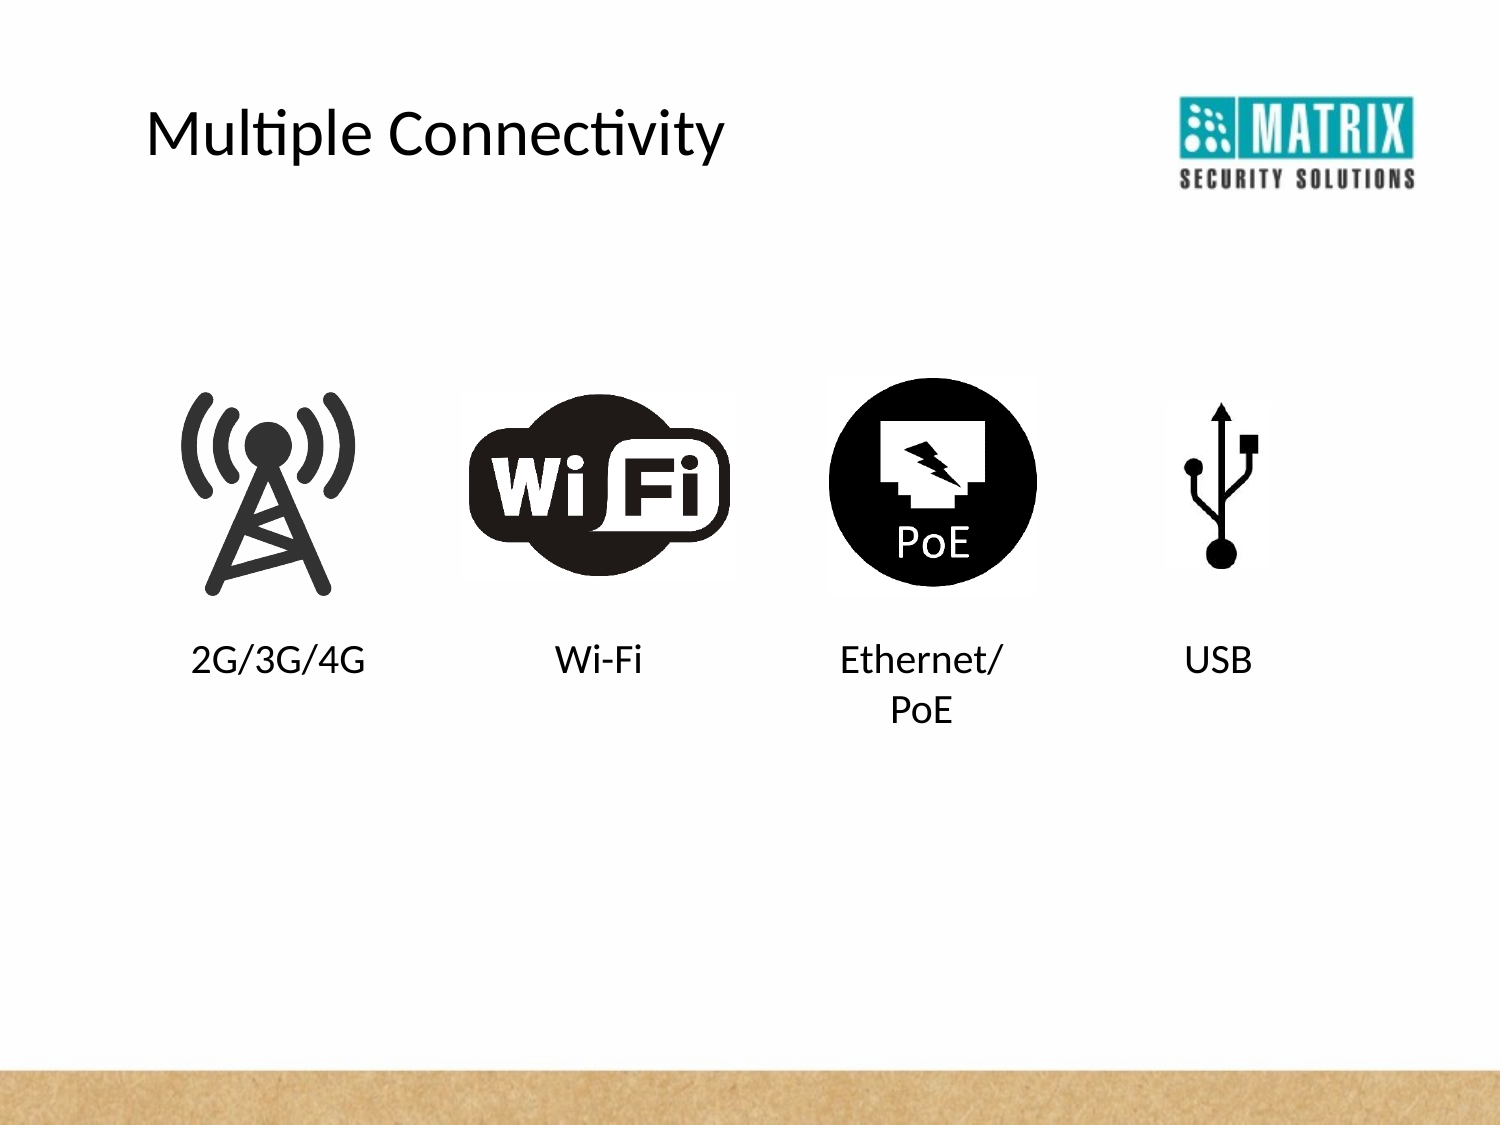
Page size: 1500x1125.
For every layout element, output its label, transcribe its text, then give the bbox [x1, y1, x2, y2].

picture [0, 0, 1500, 1125]
text_box Wi-Fi [495, 624, 702, 690]
text_box Ethernet/PoE [818, 624, 1025, 740]
text_box Multiple Connectivity [130, 80, 1113, 176]
text_box 2G/3G/4G [162, 624, 394, 690]
text_box USB [1122, 624, 1315, 690]
